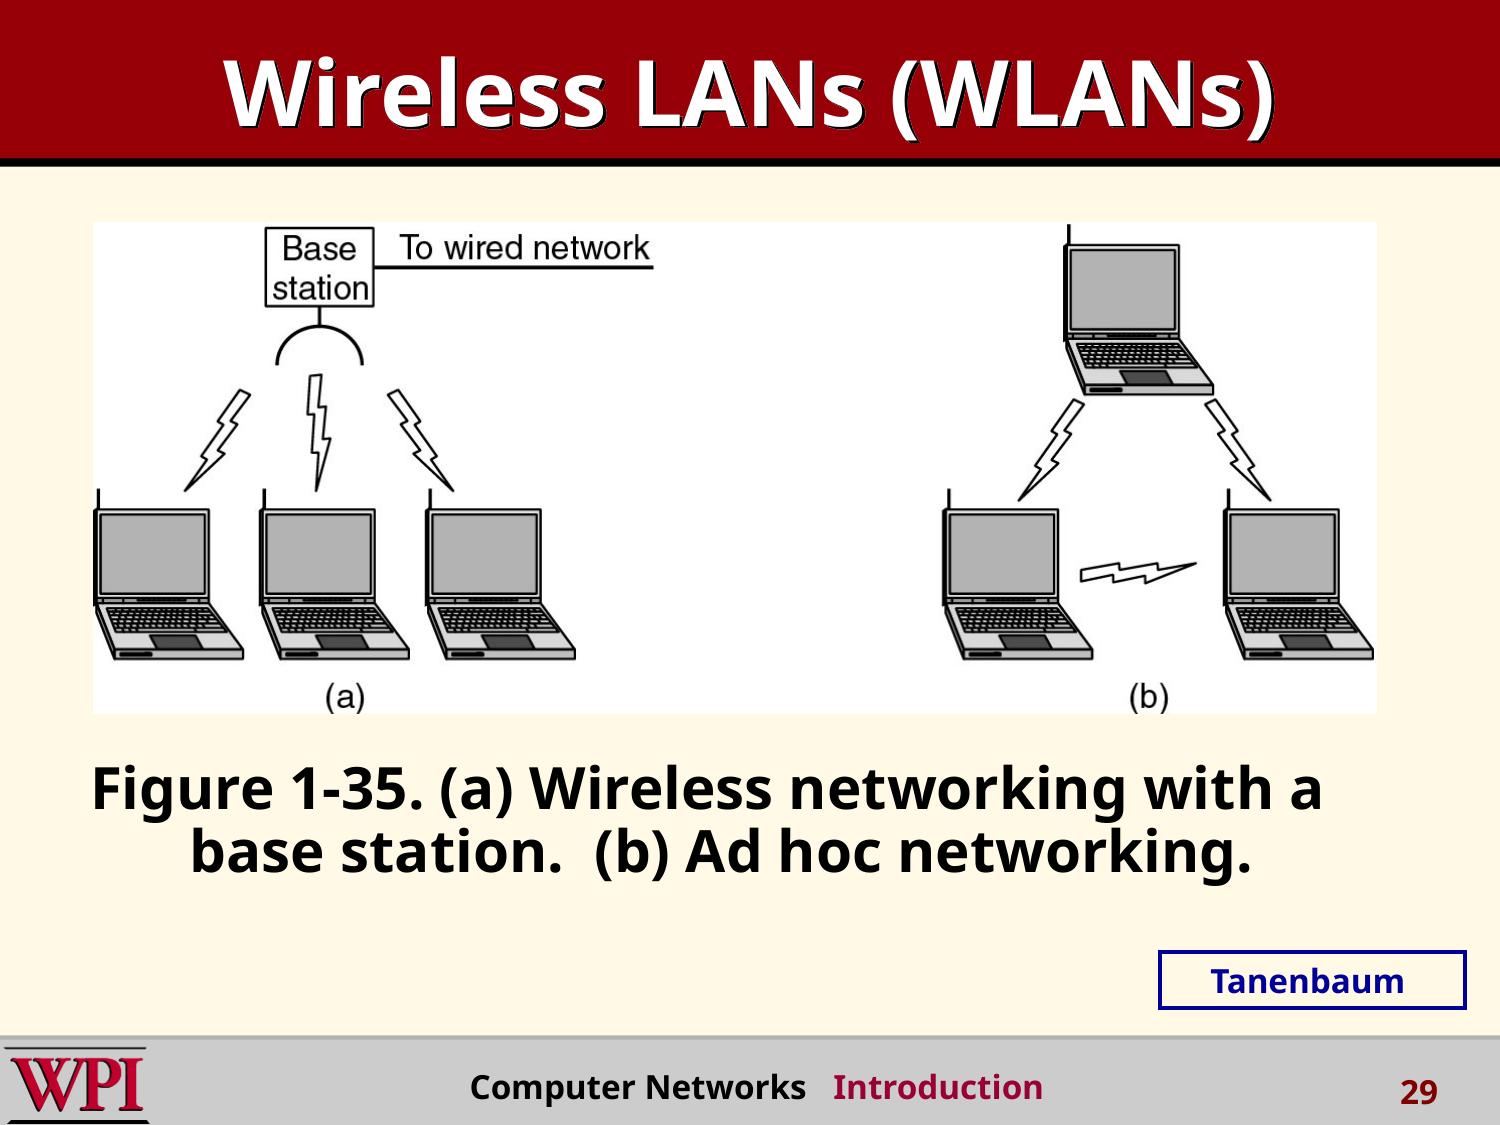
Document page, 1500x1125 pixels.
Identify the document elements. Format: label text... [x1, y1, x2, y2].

picture [0, 0, 1500, 158]
picture [0, 167, 1500, 1035]
picture [0, 1040, 1500, 1125]
title Wireless LANs (WLANs) [29, 18, 1471, 150]
text_box Tanenbaum [1160, 952, 1465, 1008]
footer Computer Networks Introduction [210, 1058, 1304, 1107]
list Figure 1-35. (a) Wireless networking with a base station. (b) Ad hoc networking. [74, 751, 1426, 915]
slide_number 29 [1344, 1063, 1495, 1102]
